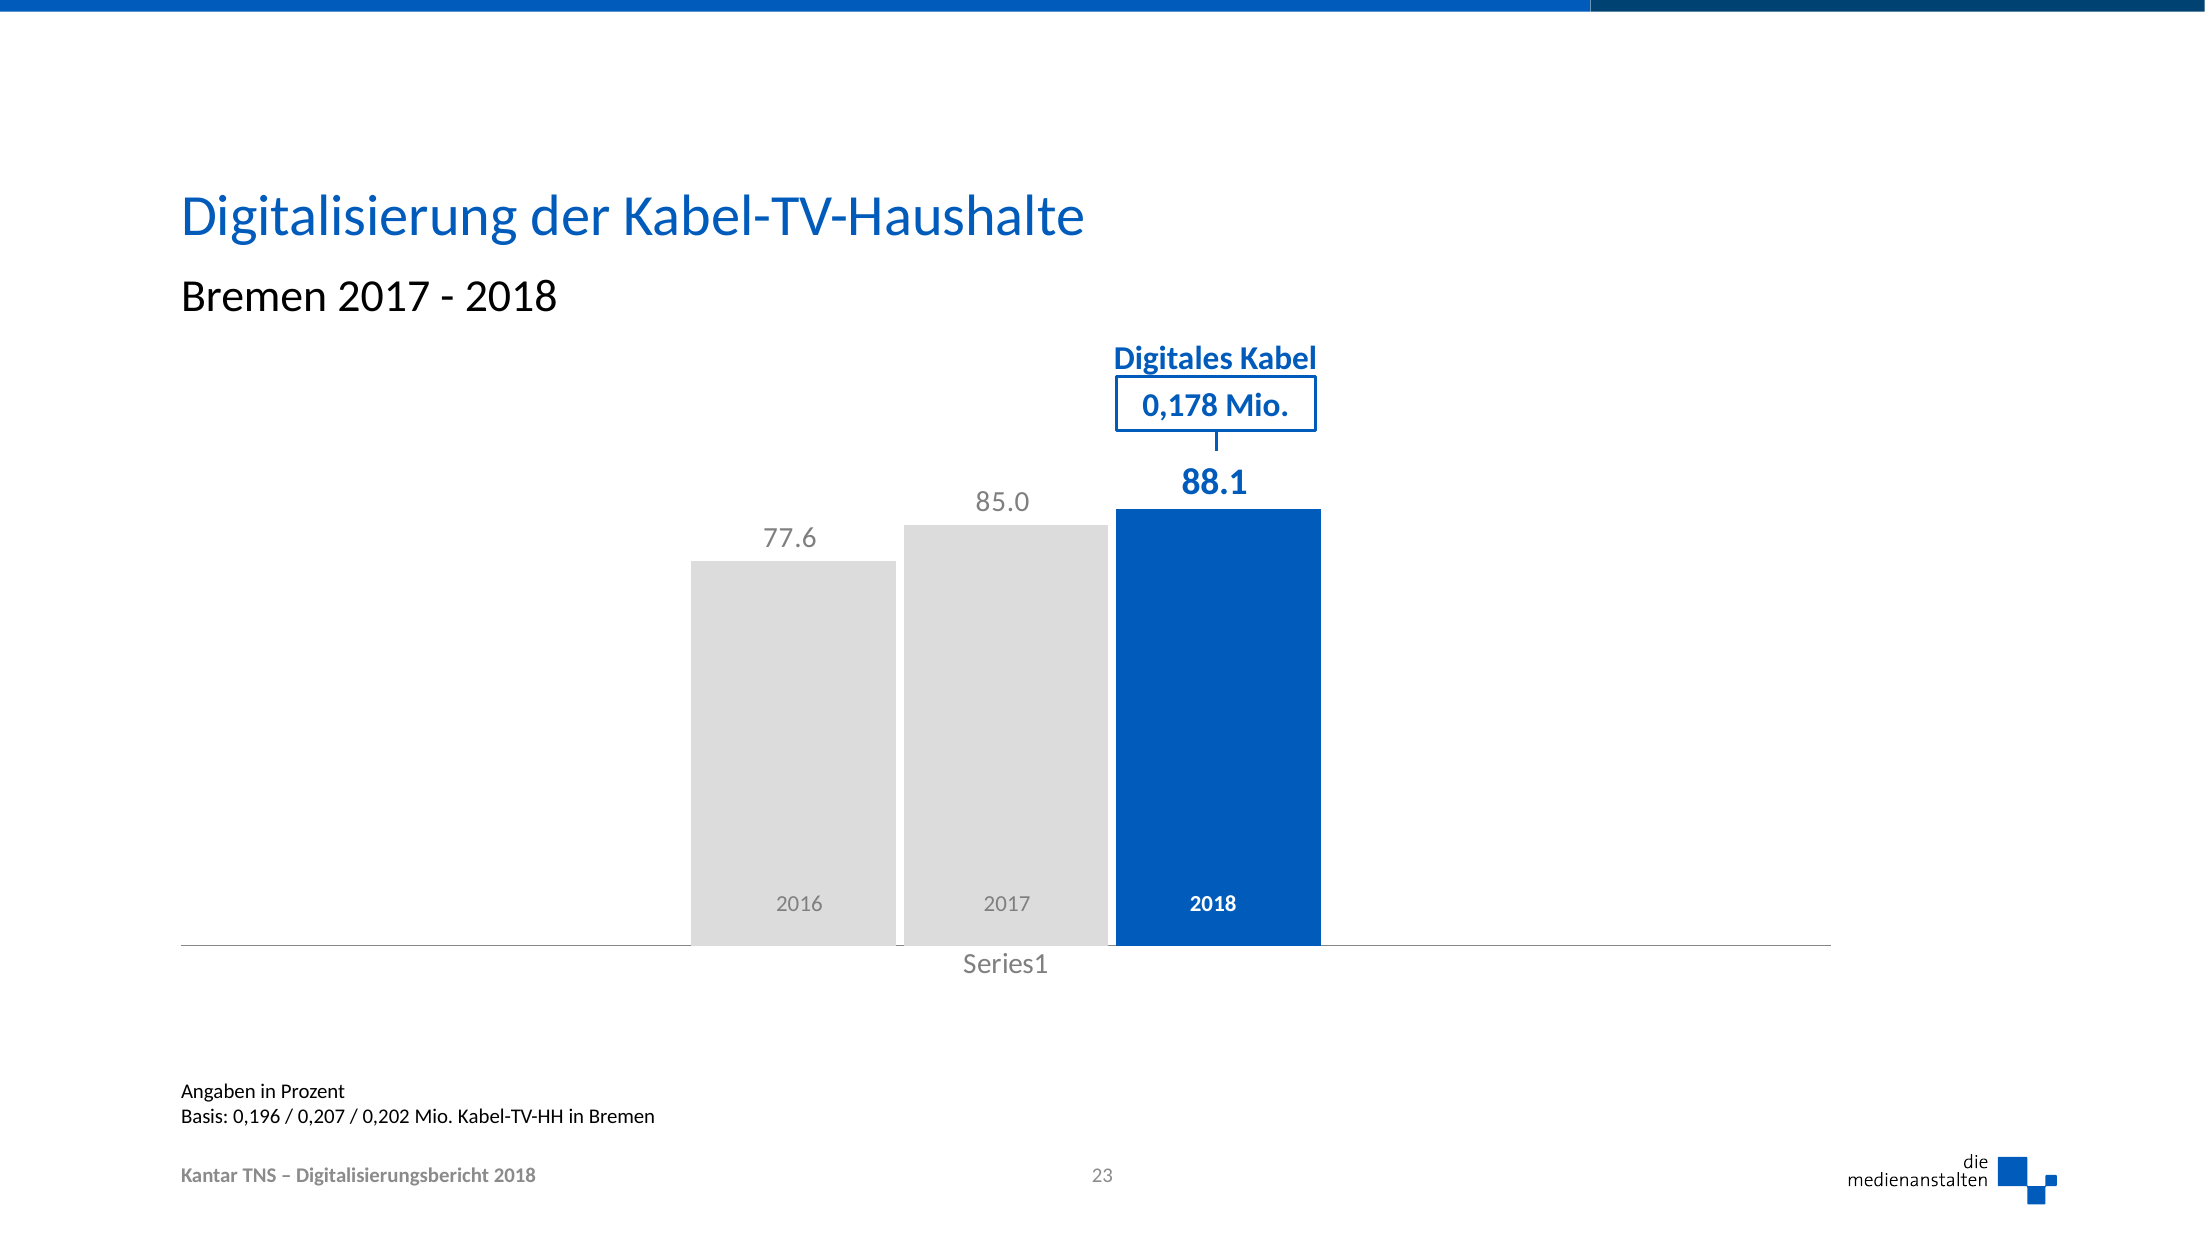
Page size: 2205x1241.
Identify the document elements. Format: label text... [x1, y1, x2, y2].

slide_number 23 [1078, 1149, 1127, 1187]
text_box Digitales Kabel [1090, 328, 1341, 369]
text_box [1116, 375, 1316, 452]
footer Kantar TNS – Digitalisierungsbericht 2018 [181, 1151, 809, 1187]
list Angaben in Prozent Basis: 0,196 / 0,207 / 0,202 Mio. Kabel-TV-HH in Bremen [181, 1080, 1823, 1128]
title Digitalisierung der Kabel-TV-Haushalte [181, 177, 2024, 266]
list Bremen 2017 - 2018 [181, 265, 1823, 369]
chart [163, 371, 1851, 1003]
